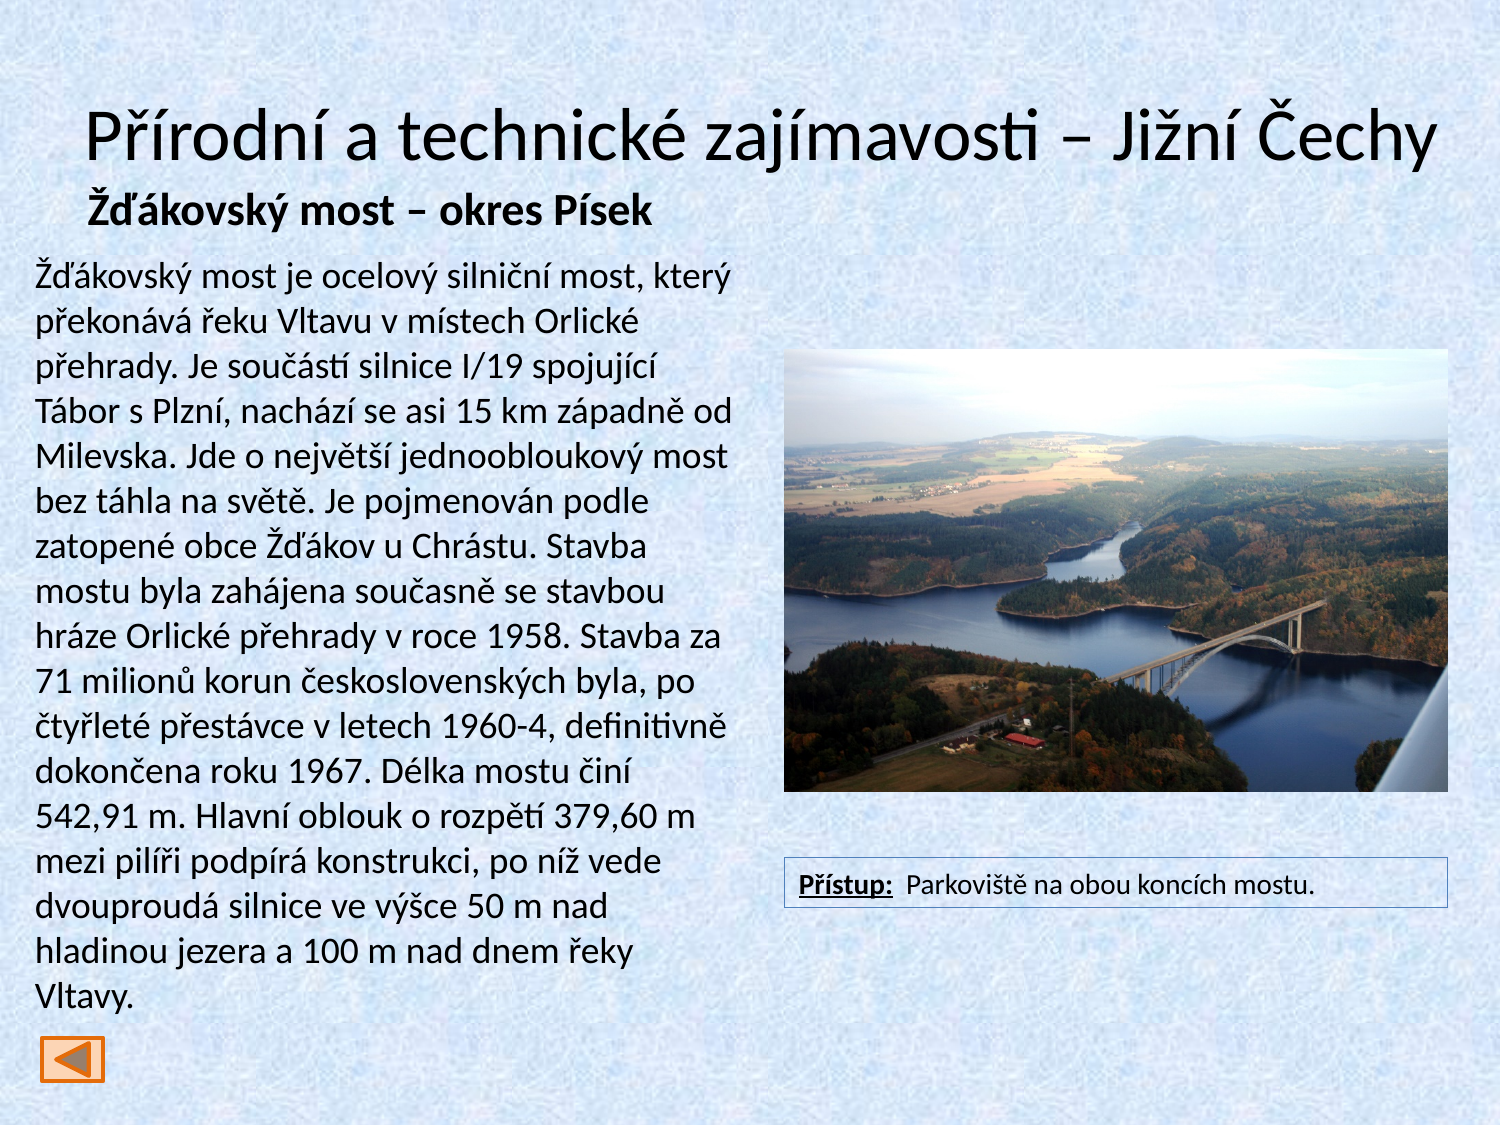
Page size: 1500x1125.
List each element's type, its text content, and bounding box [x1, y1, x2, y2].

text_box Přístup: Parkoviště na obou koncích mostu. [784, 857, 1448, 908]
list Žďákovský most – okres Písek [72, 171, 736, 243]
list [783, 349, 1448, 793]
text_box [40, 1036, 105, 1083]
title Přírodní a technické zajímavosti – Jižní Čechy [58, 37, 1466, 225]
picture [0, 0, 1500, 1125]
list Žďákovský most je ocelový silniční most, který překonává řeku Vltavu v místech Orlické přehrady. Je součástí silnice I/19 spojující Tábor s Plzní, nachází se asi 15 km západně od Milevska. Jde o největší jednoobloukový most bez táhla na světě. Je pojmenován podle zatopené obce Žďákov u Chrástu. Stavba mostu byla zahájena současně se stavbou hráze Orlické přehrady v roce 1958. Stavba za 71 milionů korun československých byla, po čtyřleté přestávce v letech 1960-4, definitivně dokončena roku 1967. Délka mostu činí 542,91 m. Hlavní oblouk o rozpětí 379,60 m mezi pilíři podpírá konstrukci, po níž vede dvouproudá silnice ve výšce 50 m nad hladinou jezera a 100 m nad dnem řeky Vltavy. [19, 243, 750, 1027]
